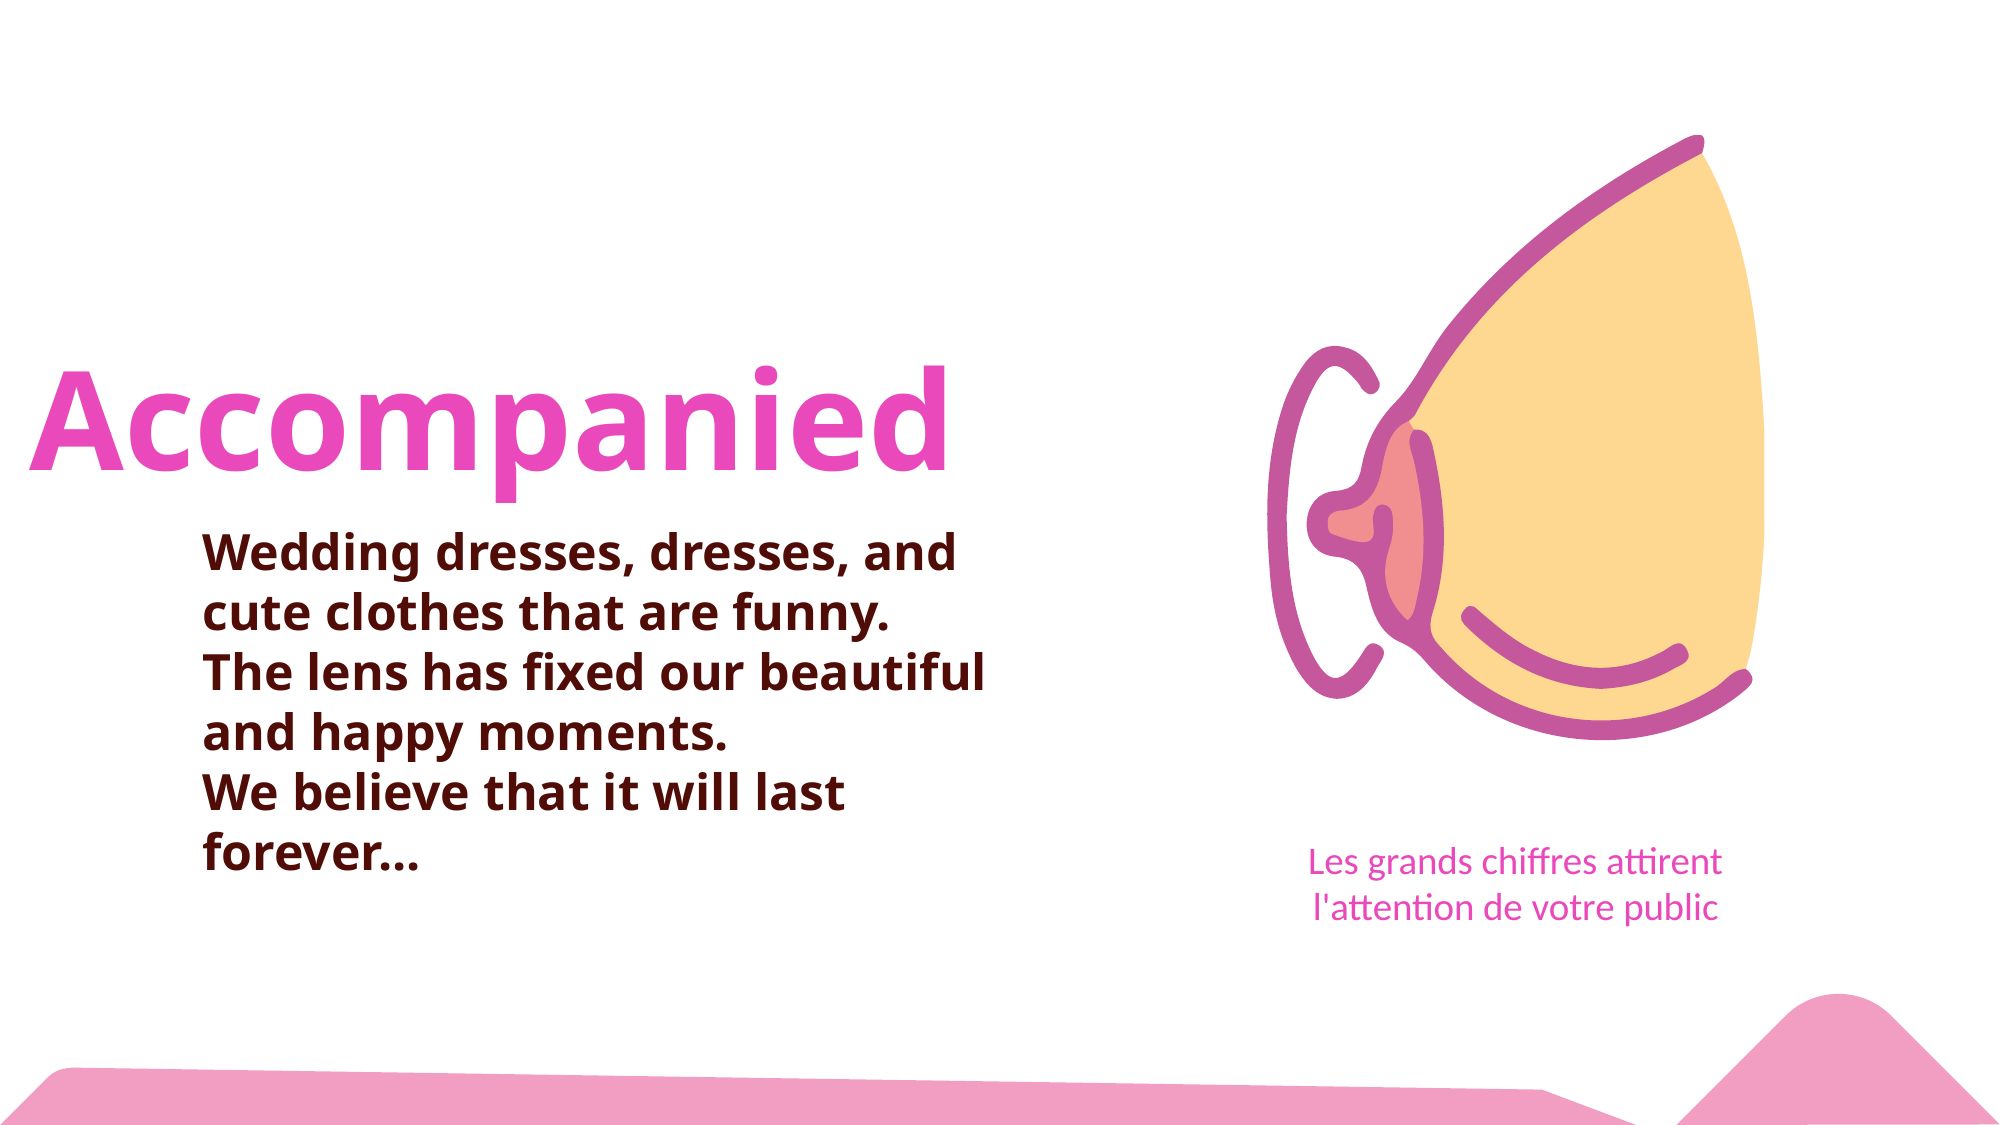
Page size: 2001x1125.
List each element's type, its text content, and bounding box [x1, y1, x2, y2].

text_box Accompanied [14, 325, 972, 505]
list Les grands chiffres attirent l'attention de votre public [1206, 828, 1825, 935]
picture [1266, 135, 1765, 742]
text_box Wedding dresses, dresses, and cute clothes that are funny. The lens has fixed our beautiful and happy moments. We believe that it will last forever... [187, 512, 1058, 888]
